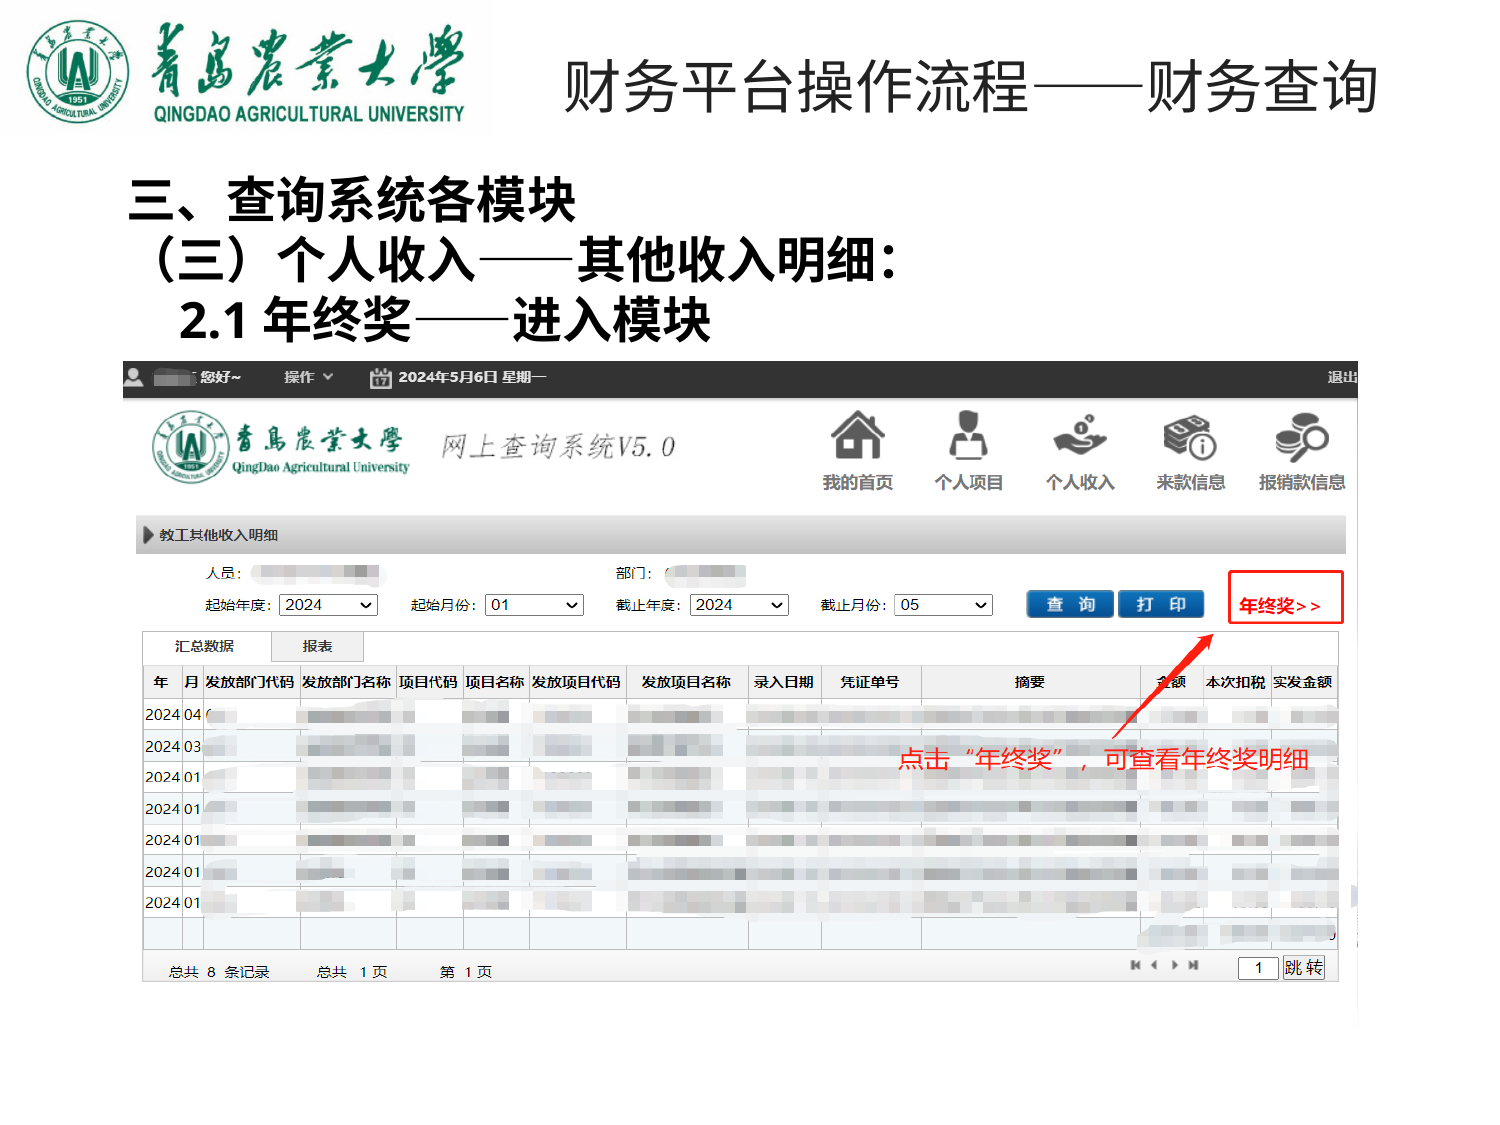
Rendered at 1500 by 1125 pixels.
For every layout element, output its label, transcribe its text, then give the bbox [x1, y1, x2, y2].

text_box 三、查询系统各模块 （三）个人收入——其他收入明细： 2.1年终奖——进入模块 [112, 160, 1356, 356]
text_box 财务平台操作流程——财务查询 [549, 42, 1410, 128]
picture [123, 361, 1358, 1028]
picture [0, 0, 493, 135]
